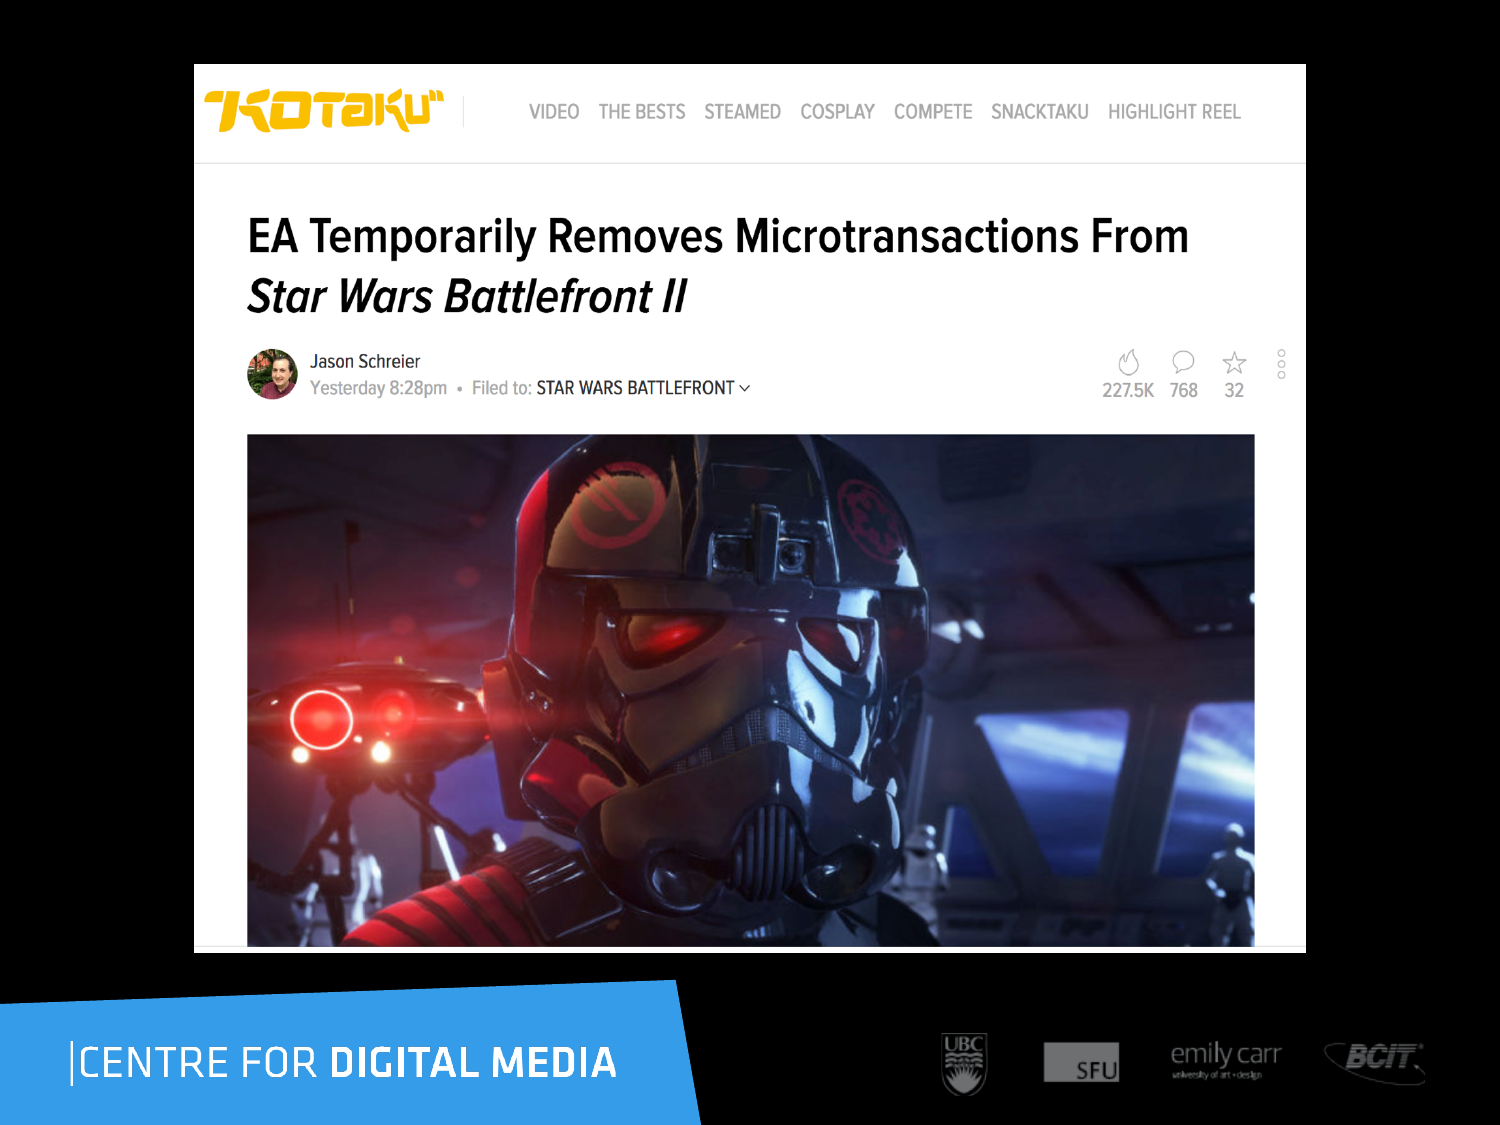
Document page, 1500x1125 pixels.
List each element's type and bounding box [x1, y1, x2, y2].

list [194, 63, 1306, 953]
